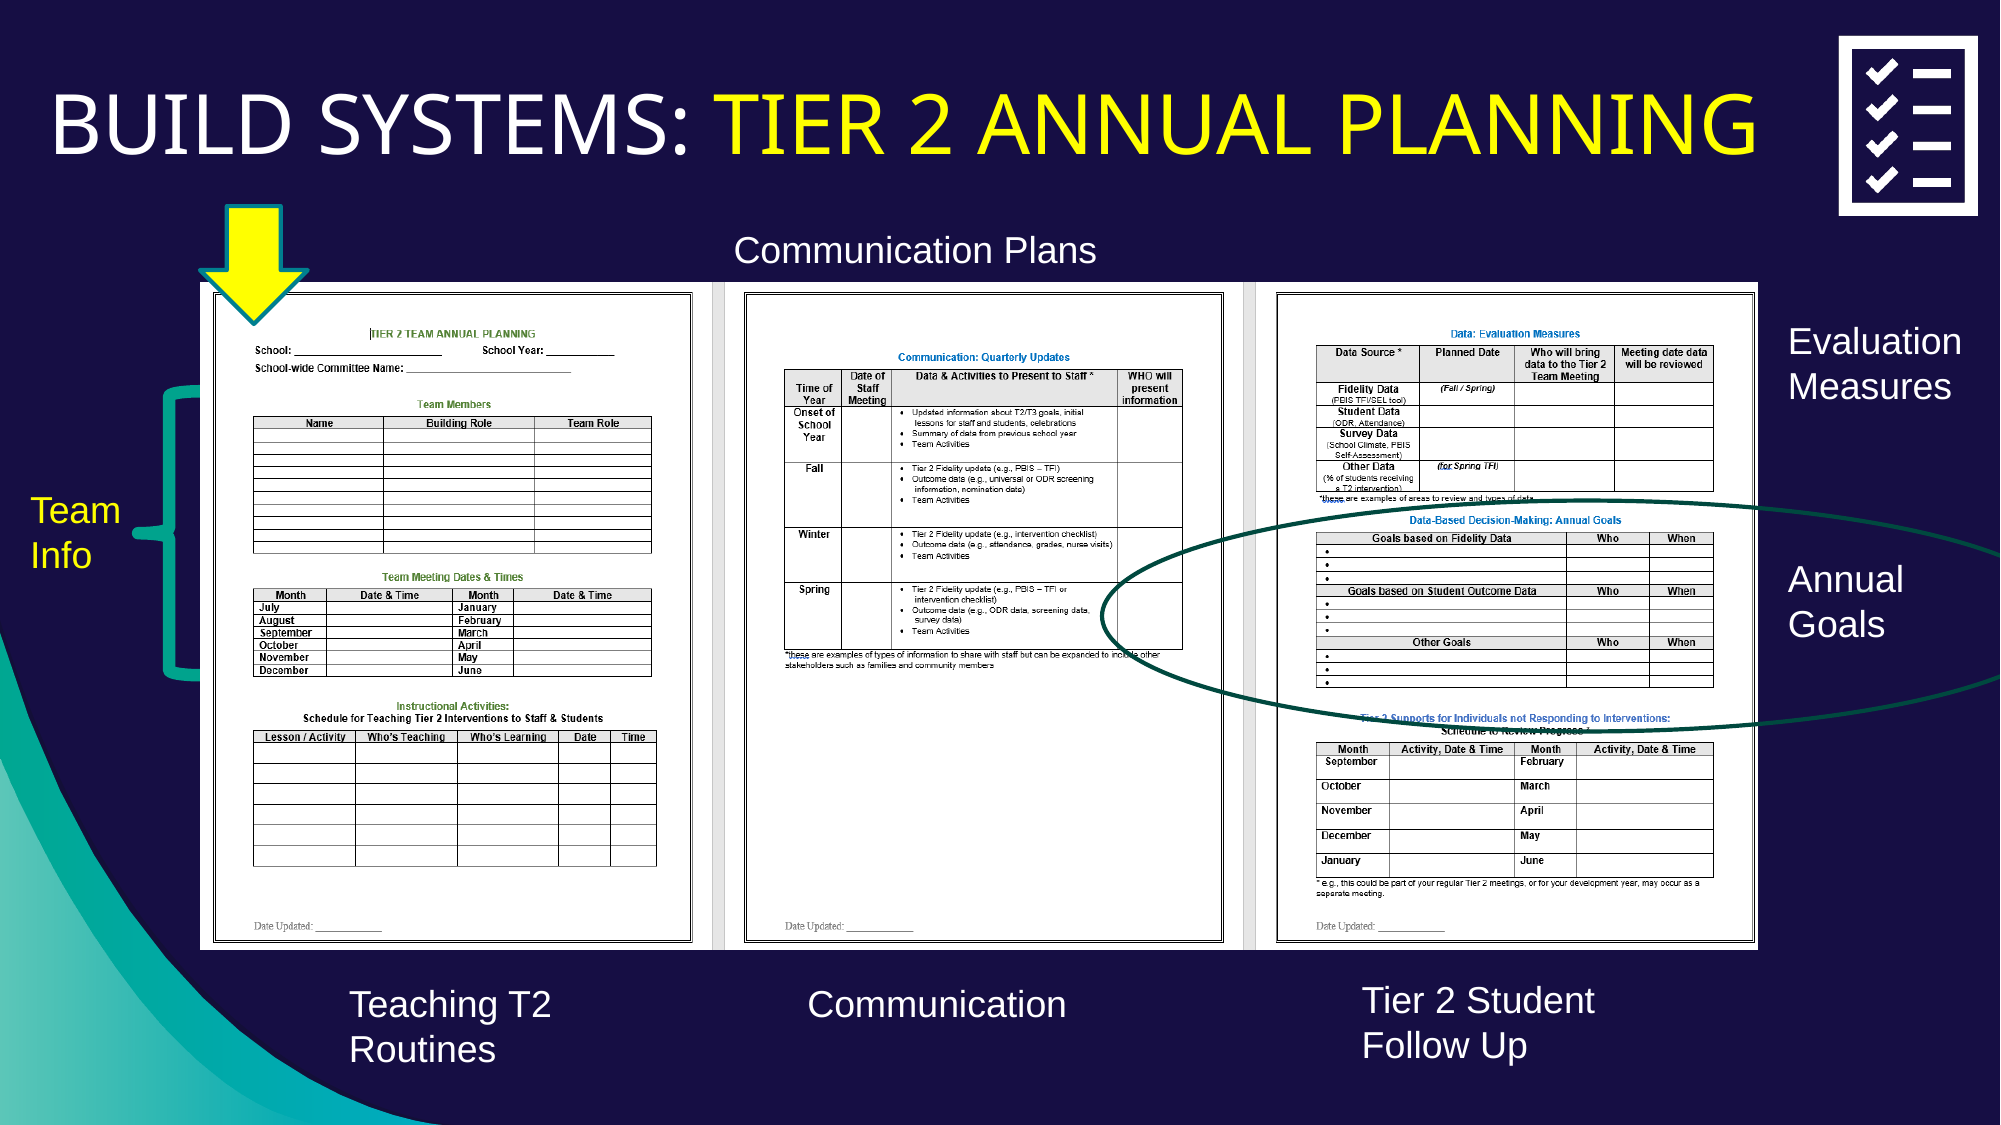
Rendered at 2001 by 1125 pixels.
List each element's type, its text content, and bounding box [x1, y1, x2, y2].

picture [1799, 17, 2000, 235]
text_box Communication Plans [718, 218, 1113, 279]
text_box [147, 390, 195, 676]
text_box Evaluation Measures [1773, 309, 1979, 415]
title BUILD SYSTEMS: TIER 2 ANNUAL PLANNING [33, 56, 1794, 196]
text_box Tier 2 Student Follow Up [1346, 968, 1699, 1074]
text_box Communication [792, 972, 1083, 1033]
picture [199, 282, 1758, 950]
text_box Team Info [15, 478, 147, 584]
text_box [1765, 506, 2000, 726]
text_box Teaching T2 Routines [334, 972, 686, 1078]
text_box [197, 204, 310, 280]
